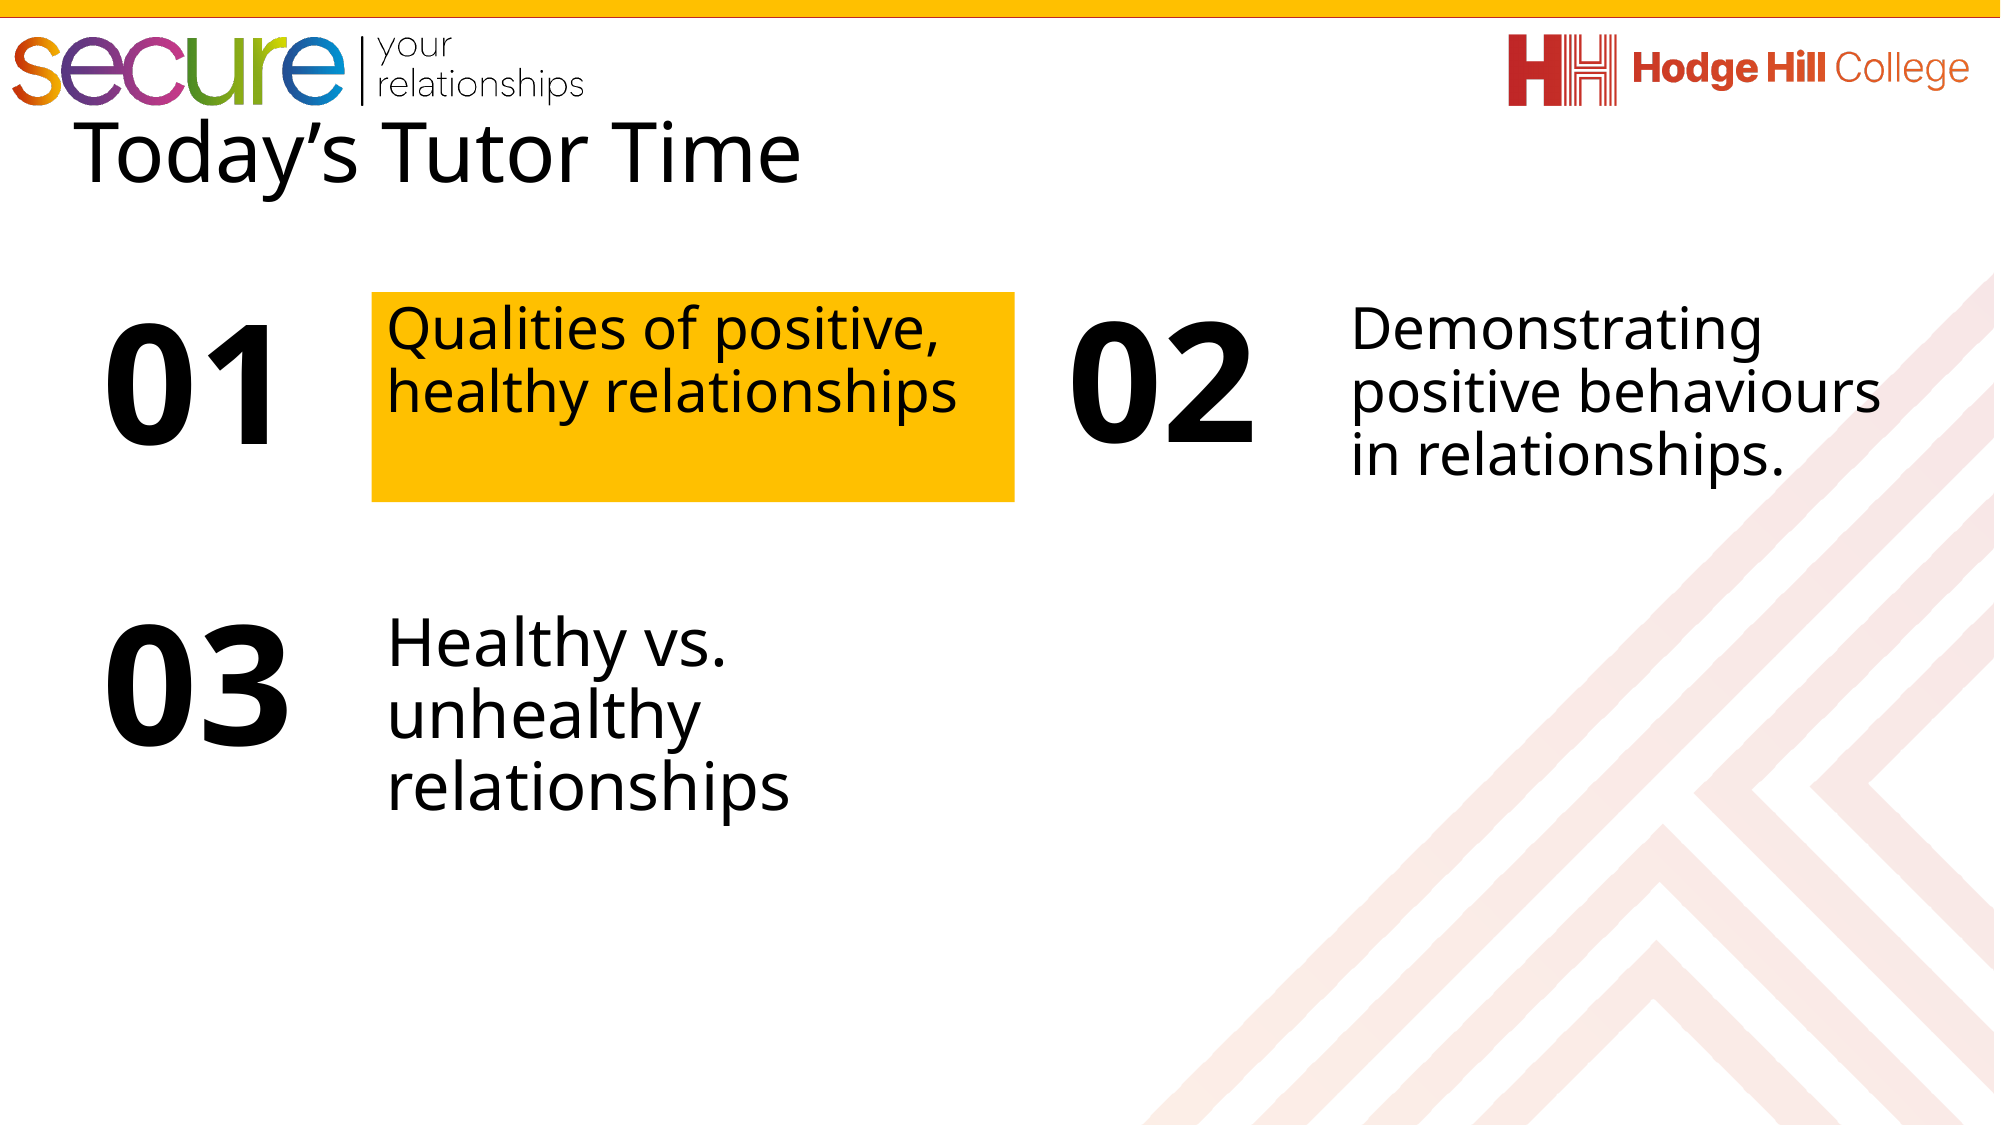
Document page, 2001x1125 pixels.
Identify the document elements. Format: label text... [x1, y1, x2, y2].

list Demonstrating positive behaviours in relationships. [1335, 292, 1956, 503]
list Qualities of positive, healthy relationships [371, 292, 1015, 503]
list Healthy vs. unhealthy relationships [371, 601, 1015, 813]
picture [1508, 34, 1969, 106]
picture [12, 36, 583, 106]
